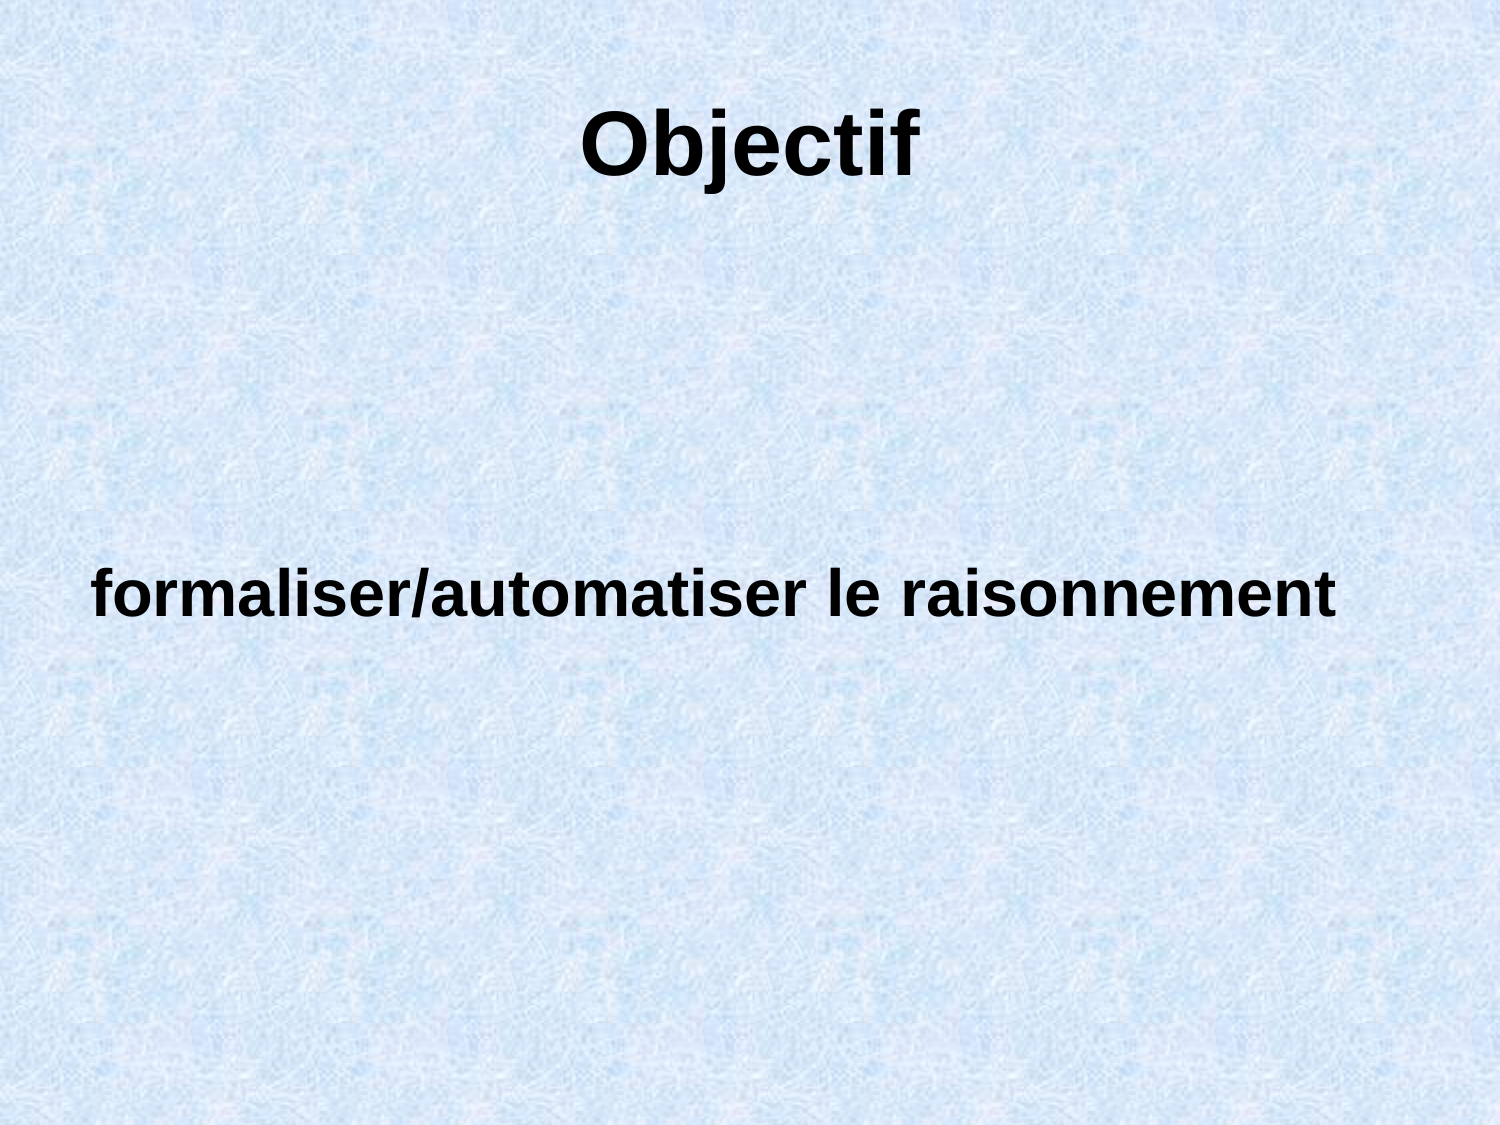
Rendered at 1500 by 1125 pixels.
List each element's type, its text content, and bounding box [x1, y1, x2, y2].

list formaliser/automatiser le raisonnement [75, 262, 1425, 1005]
title Objectif [75, 45, 1425, 233]
picture [0, 0, 1500, 1125]
